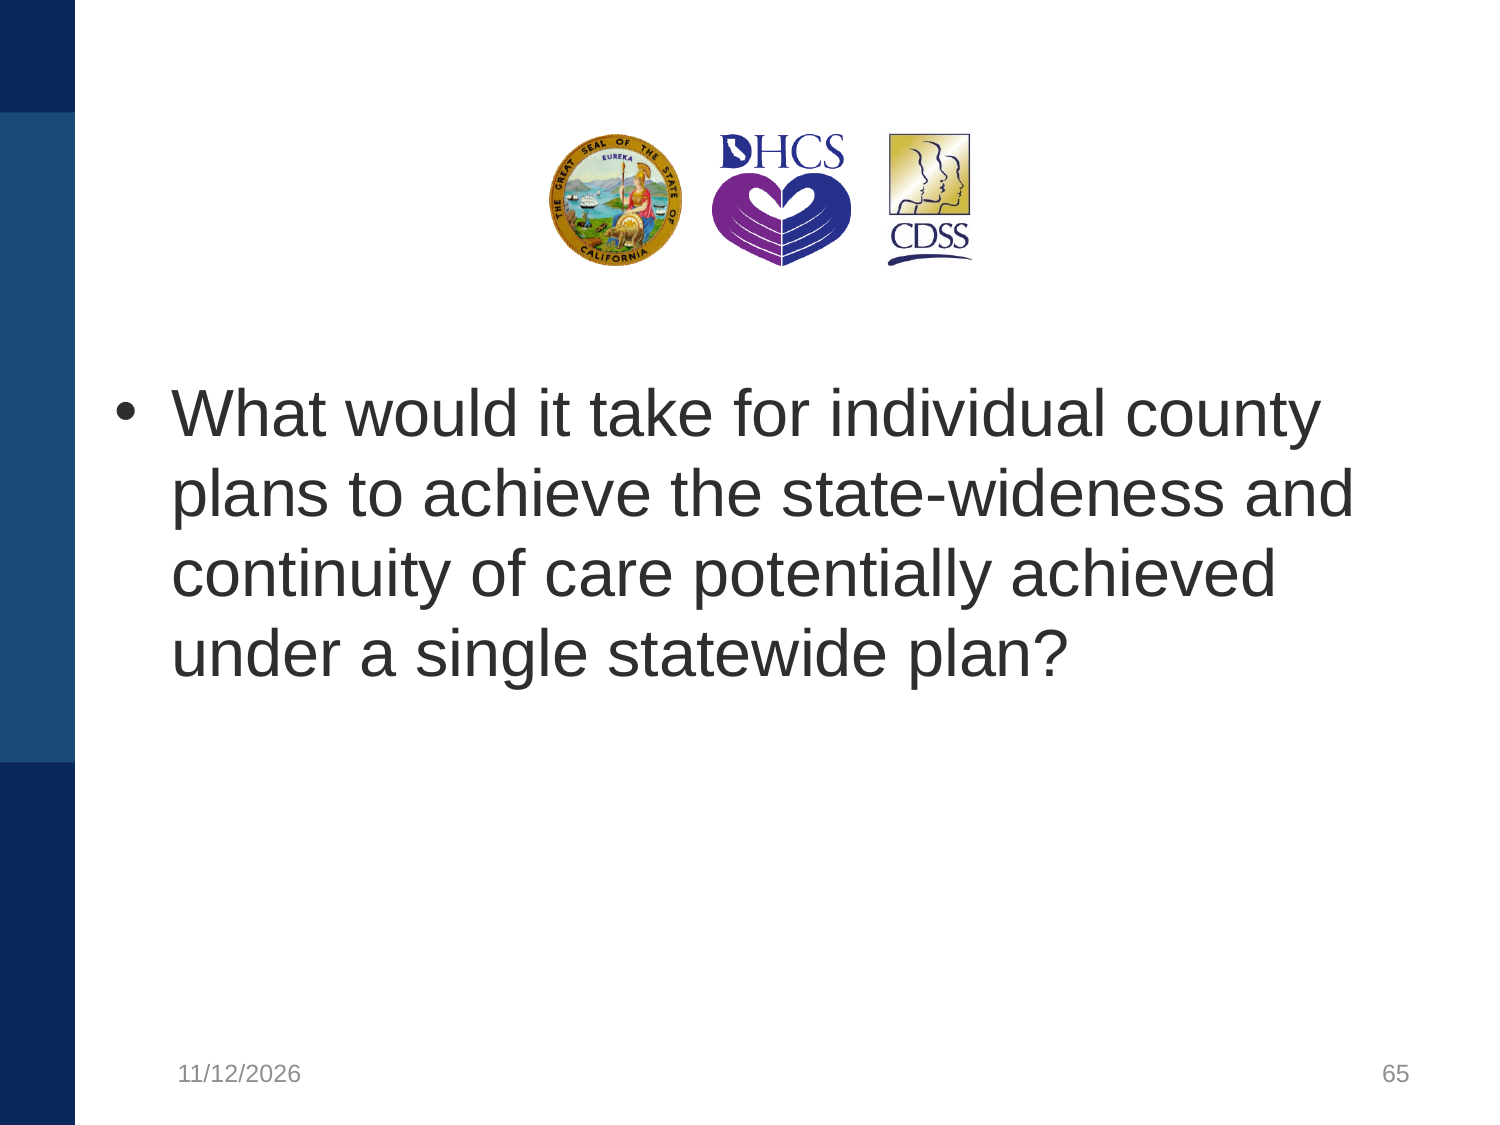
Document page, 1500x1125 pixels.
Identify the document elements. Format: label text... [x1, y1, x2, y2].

picture [712, 134, 851, 266]
picture [549, 134, 682, 266]
list What would it take for individual county plans to achieve the state-wideness and continuity of care potentially achieved under a single statewide plan? [99, 362, 1450, 920]
slide_number 65 [1074, 1042, 1425, 1103]
picture [881, 128, 977, 272]
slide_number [162, 1042, 513, 1103]
